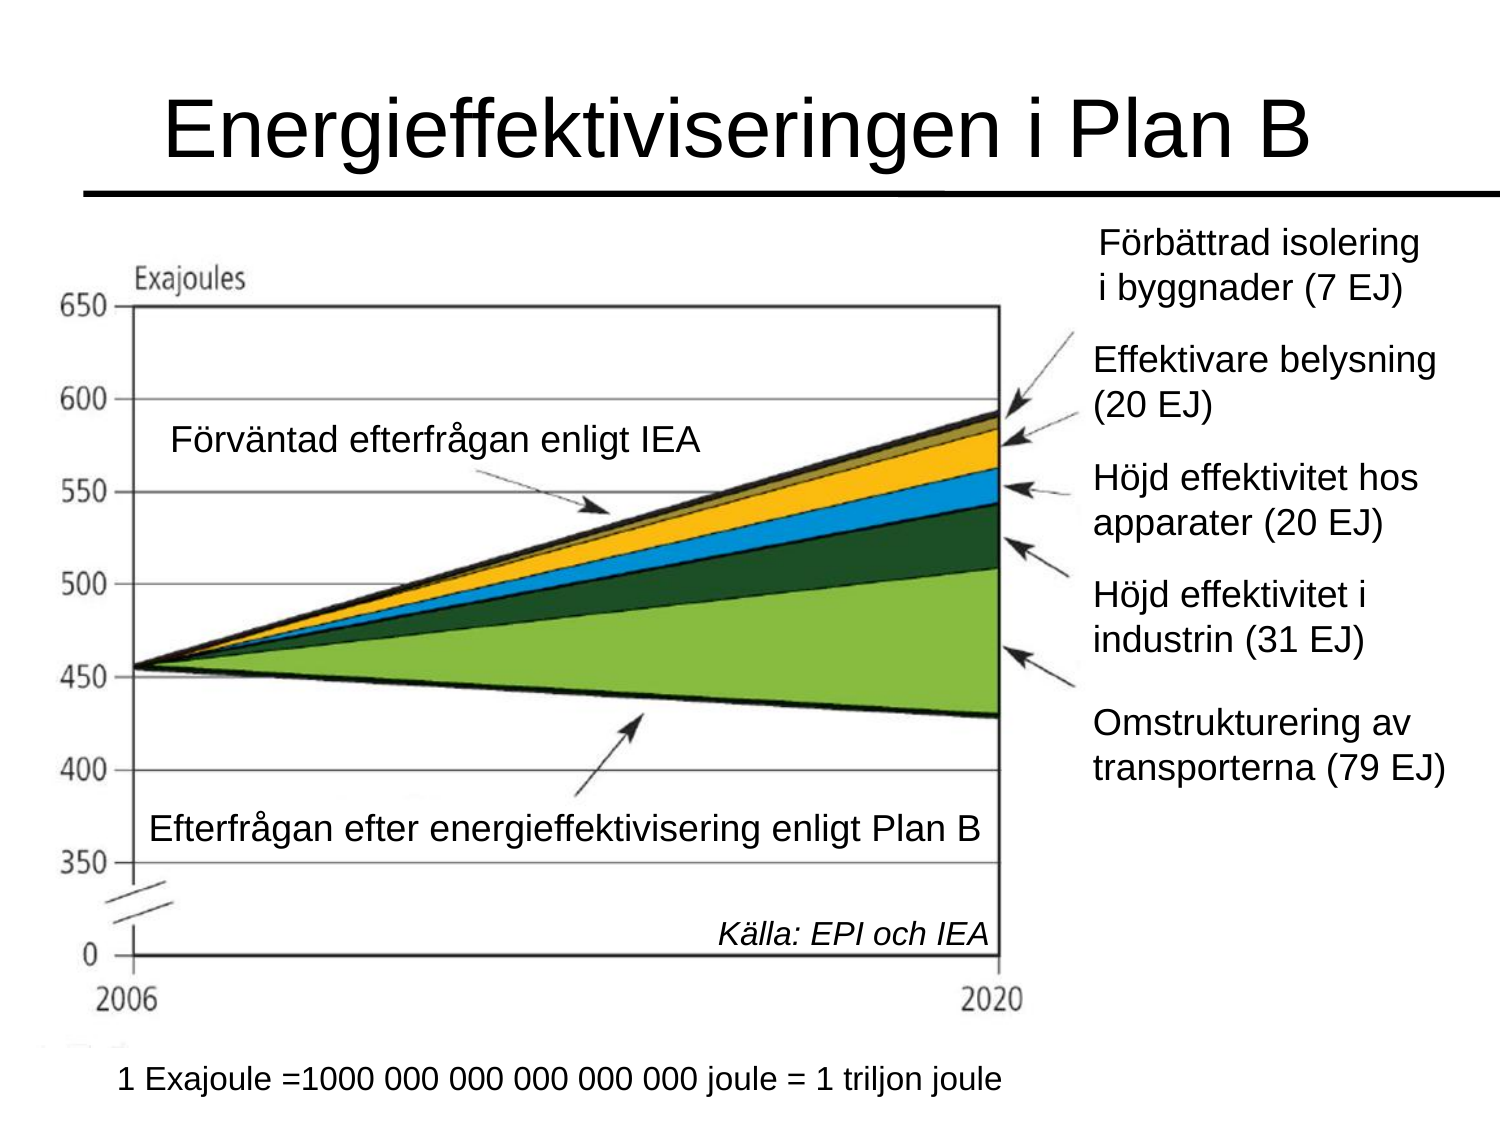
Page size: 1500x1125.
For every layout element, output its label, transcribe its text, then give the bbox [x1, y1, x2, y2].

picture [34, 234, 1094, 1049]
text_box [852, 213, 1500, 1063]
text_box Omstrukturering av transporterna (79 EJ) [1099, 690, 1489, 796]
text_box Förbättrad isolering i byggnader (7 EJ) [1082, 209, 1461, 318]
text_box 1 Exajoule =1000 000 000 000 000 000 joule = 1 triljon joule [269, 1056, 852, 1105]
text_box Höjd effektivitet hos apparater (20 EJ) [1099, 445, 1442, 550]
text_box Höjd effektivitet i industrin (31 EJ) [1099, 562, 1383, 668]
text_box Effektivare belysning (20 EJ) [1099, 328, 1477, 433]
text_box Energieffektiviseringen i Plan B [74, 54, 1425, 194]
text_box [0, 213, 1082, 1063]
